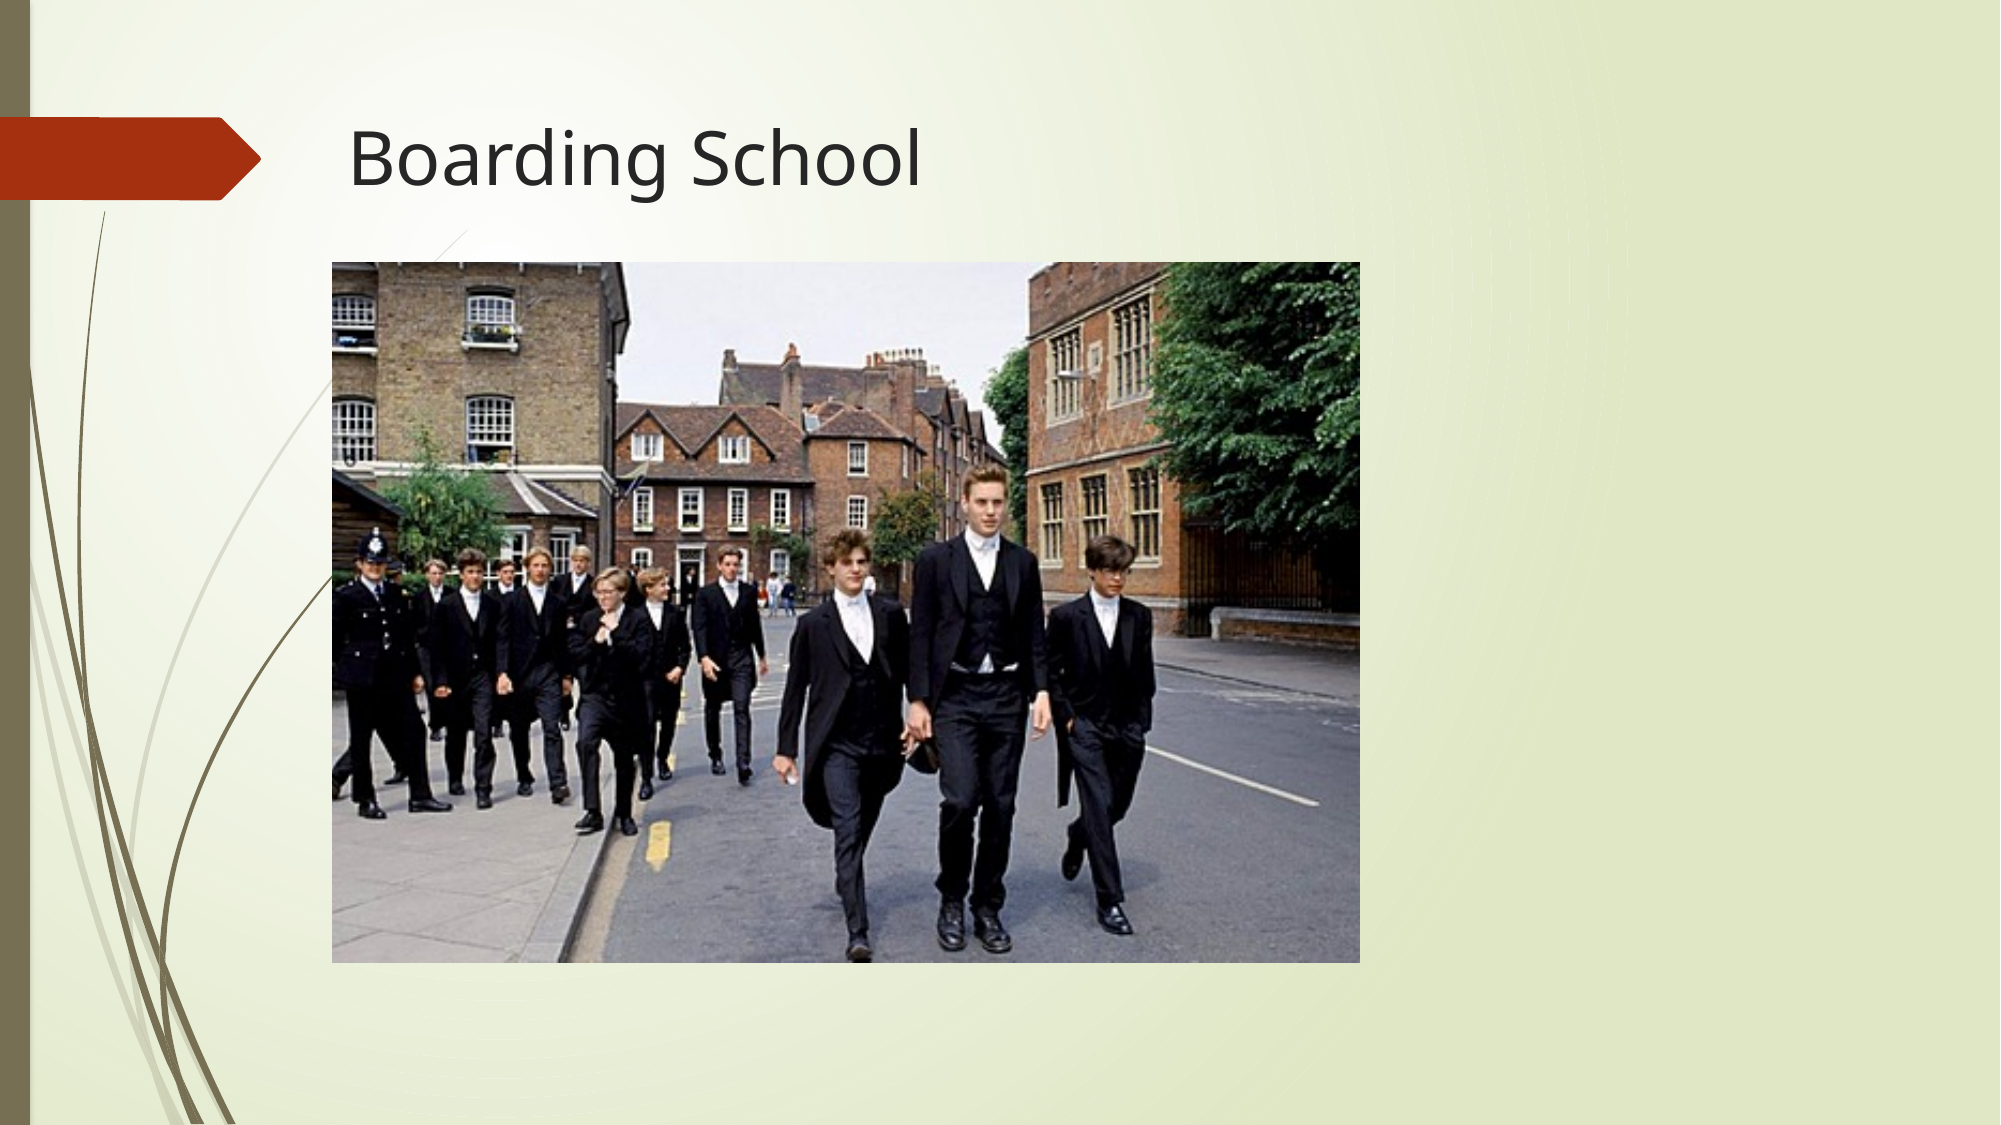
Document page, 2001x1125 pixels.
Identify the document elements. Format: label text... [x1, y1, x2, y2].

text_box Boarding School [332, 103, 1668, 374]
picture [331, 261, 1361, 963]
